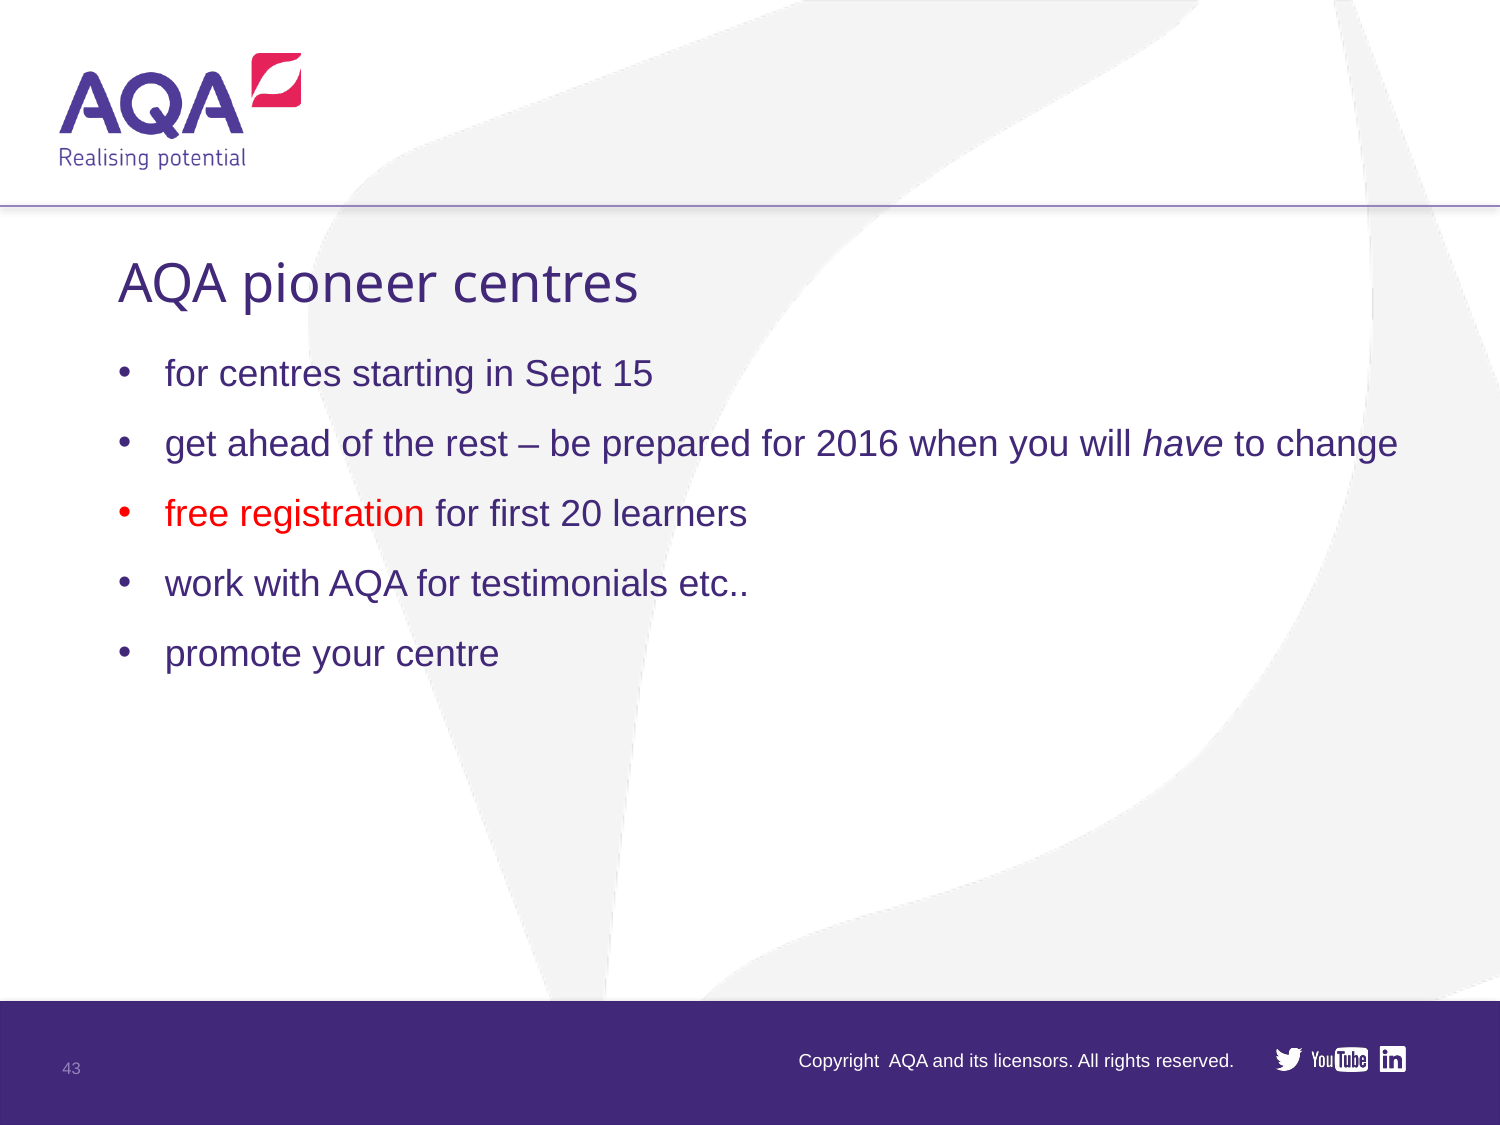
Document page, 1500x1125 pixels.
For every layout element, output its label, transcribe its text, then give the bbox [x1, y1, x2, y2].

list for centres starting in Sept 15 get ahead of the rest – be prepared for 2016 when you will have to change free registration for first 20 learners work with AQA for testimonials etc.. promote your centre [118, 348, 1421, 892]
list AQA pioneer centres [118, 248, 1421, 314]
